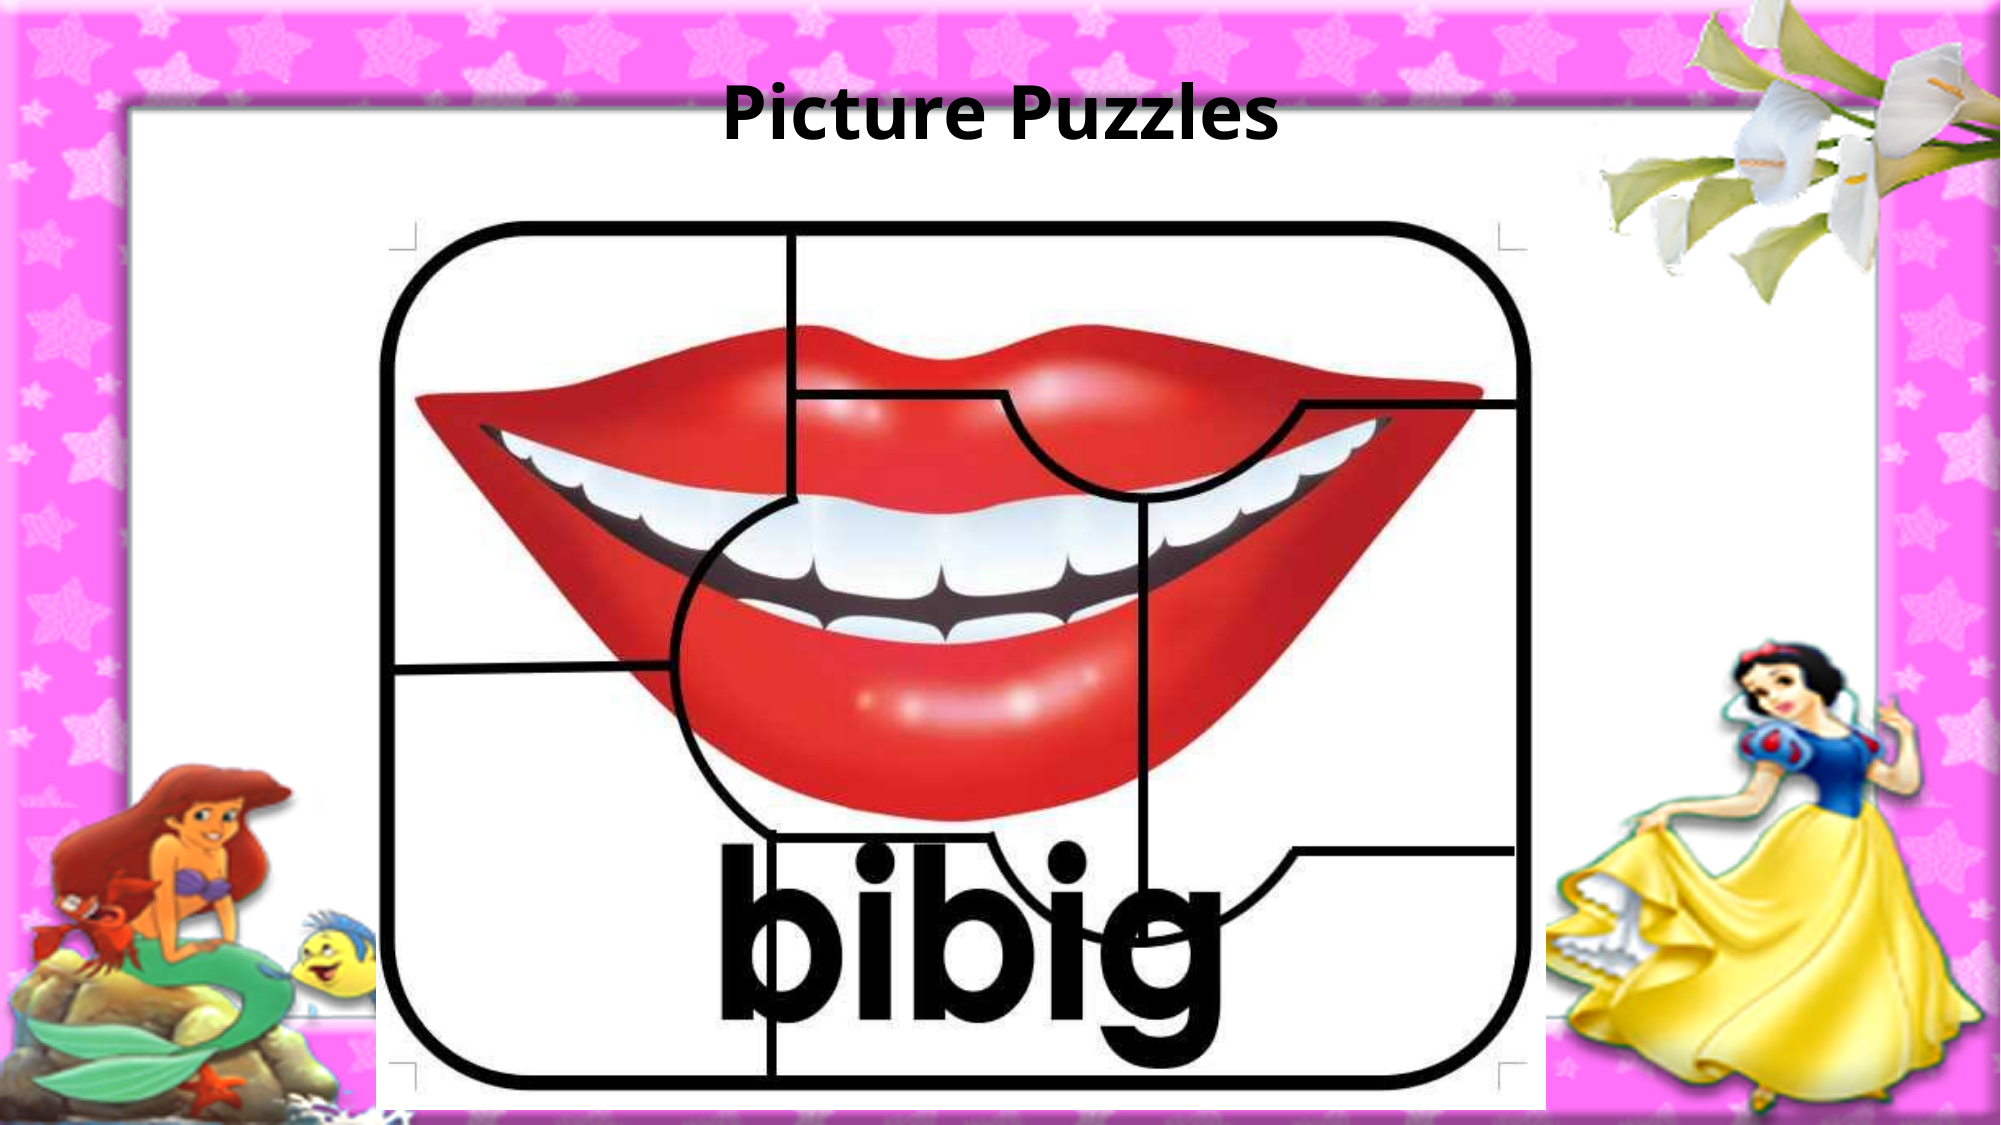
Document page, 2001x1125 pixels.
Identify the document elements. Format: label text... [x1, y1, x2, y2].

picture [0, 0, 2001, 1125]
title Picture Puzzles [137, 16, 1865, 215]
